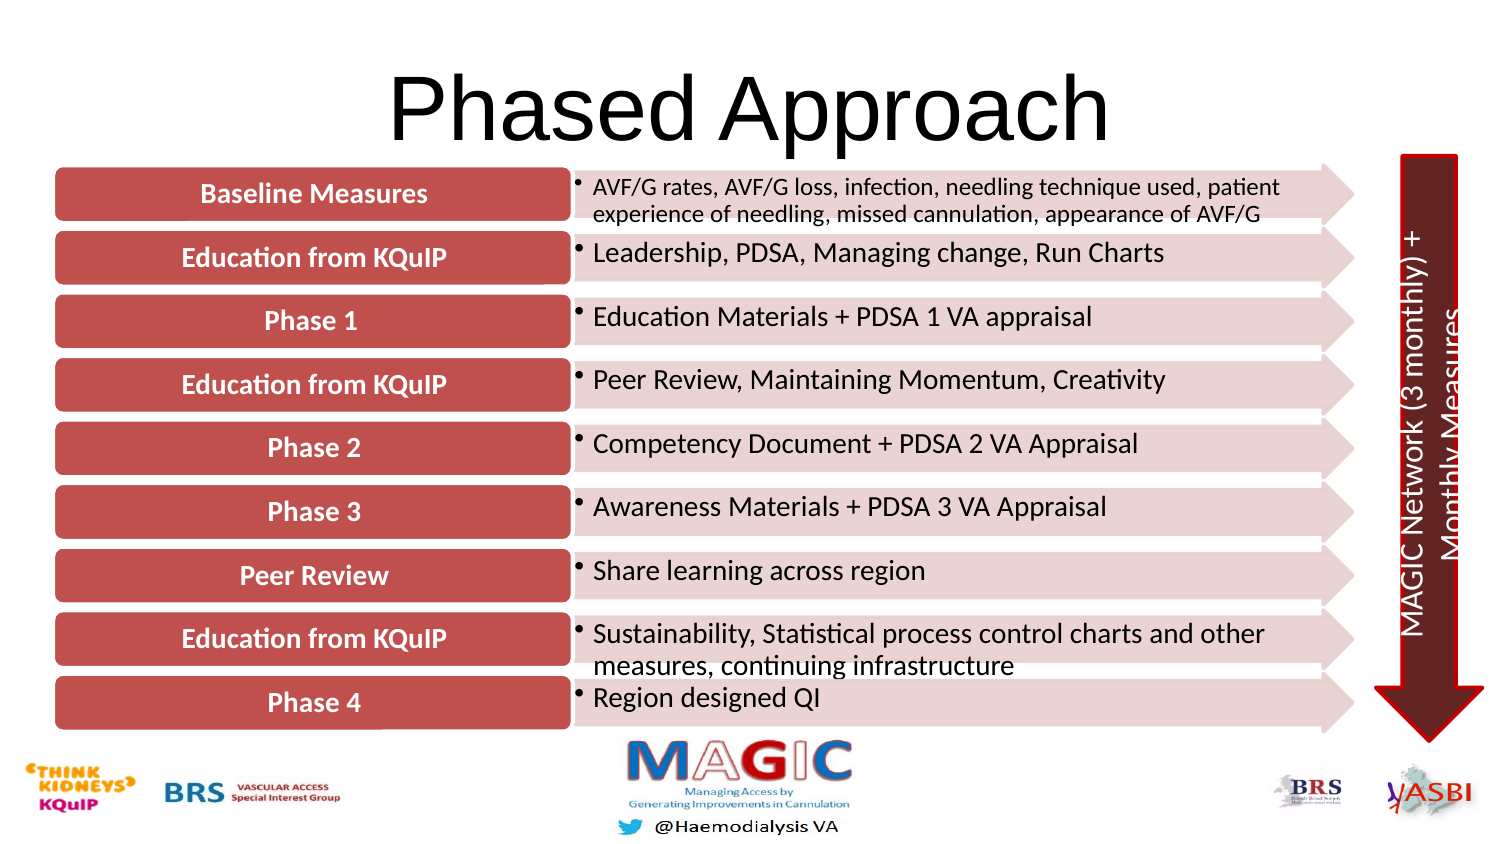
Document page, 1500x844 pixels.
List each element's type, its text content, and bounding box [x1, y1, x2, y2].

picture [608, 733, 869, 843]
picture [24, 761, 137, 814]
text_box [52, 164, 1353, 733]
picture [159, 776, 344, 806]
title Phased Approach [75, 33, 1425, 175]
text_box MAGIC Network (3 monthly) + Monthly Measures [1374, 153, 1485, 743]
picture [1269, 761, 1350, 822]
